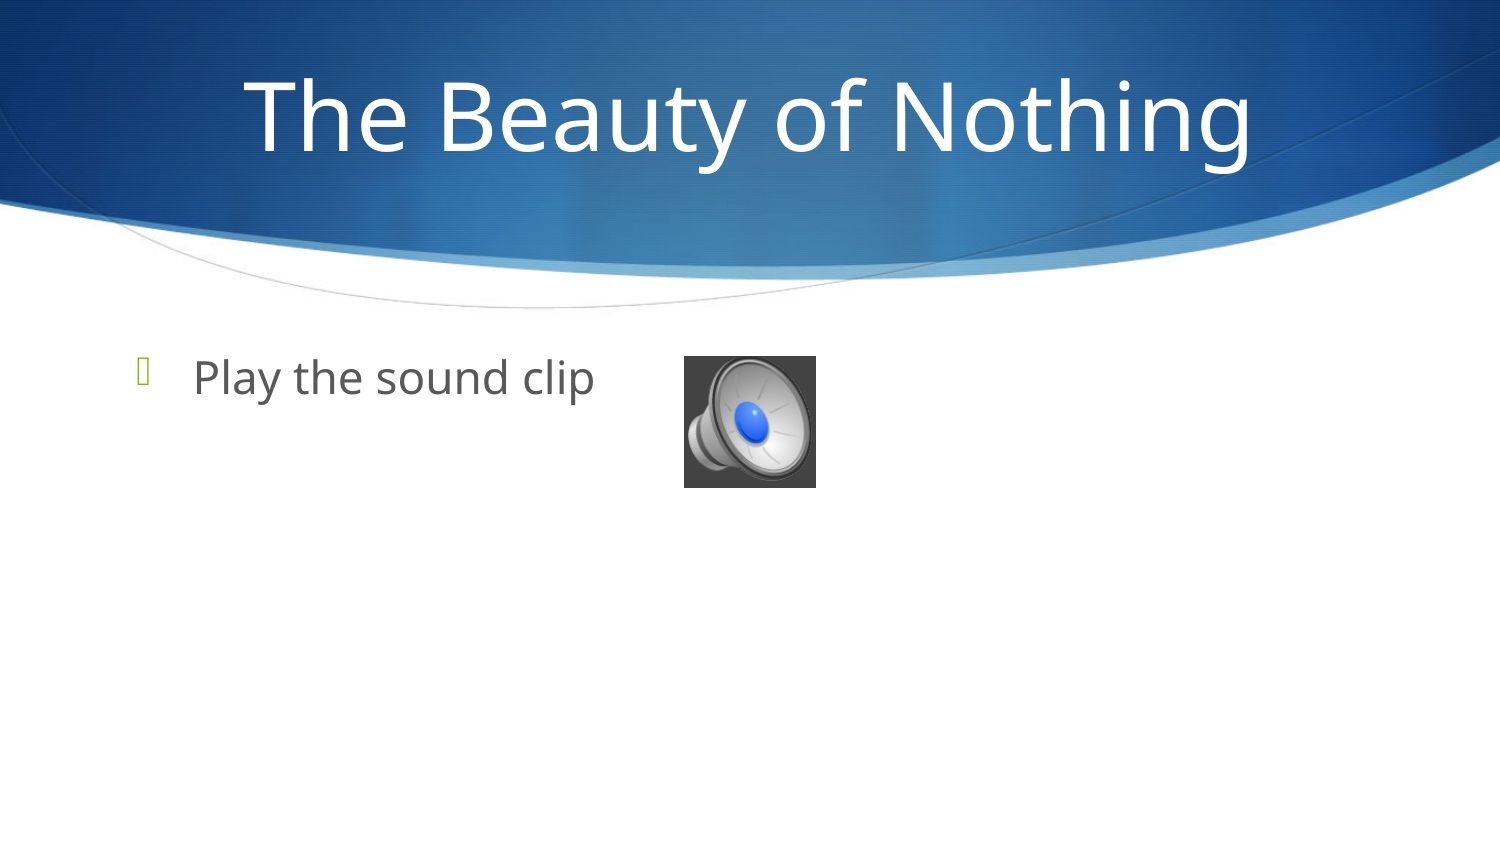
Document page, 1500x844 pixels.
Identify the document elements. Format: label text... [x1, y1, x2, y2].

title The Beauty of Nothing [75, 42, 1425, 184]
list Play the sound clip [121, 340, 1379, 743]
picture [0, 0, 1500, 844]
